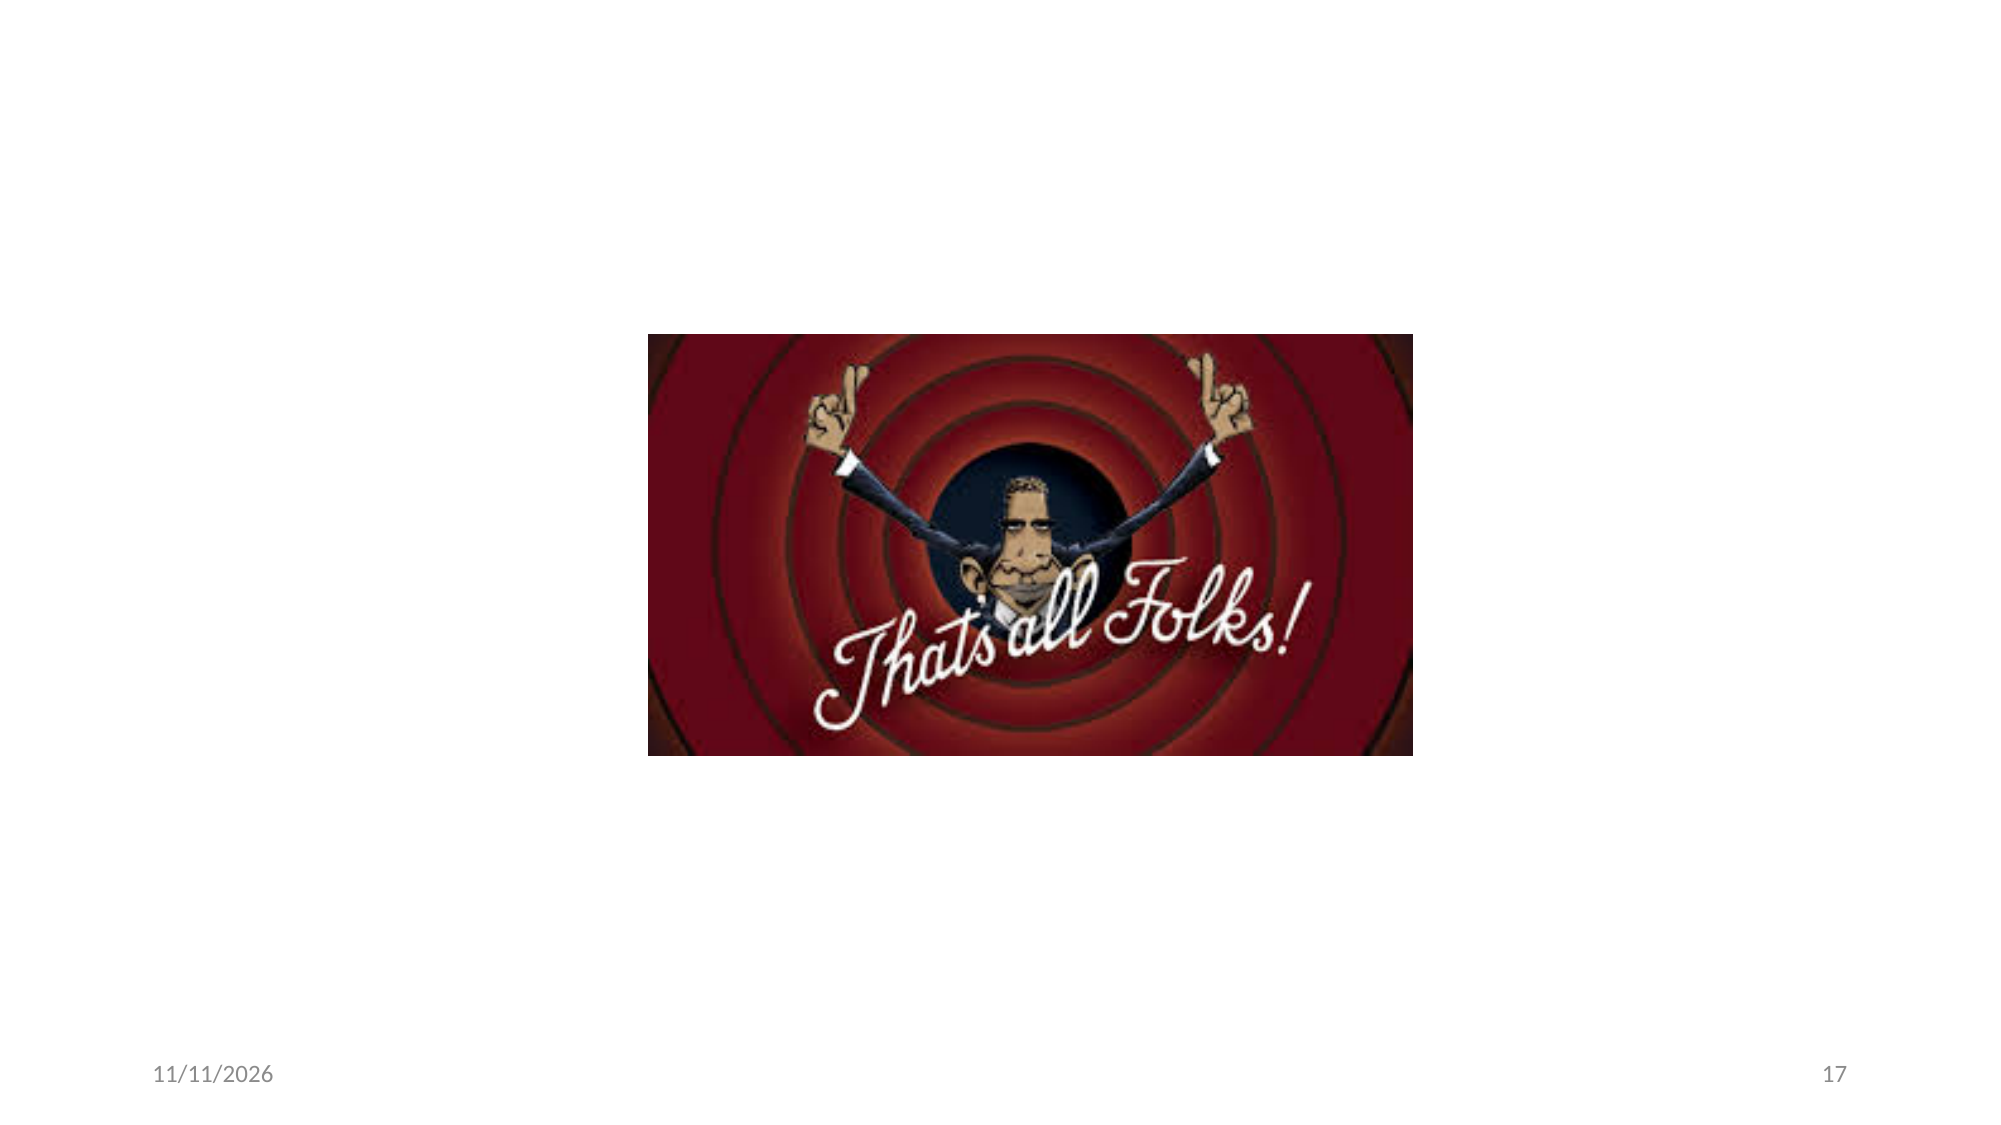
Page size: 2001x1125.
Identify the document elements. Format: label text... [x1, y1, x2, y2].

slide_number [137, 1042, 588, 1103]
picture [648, 334, 1413, 756]
slide_number 16 [1412, 1042, 1863, 1103]
